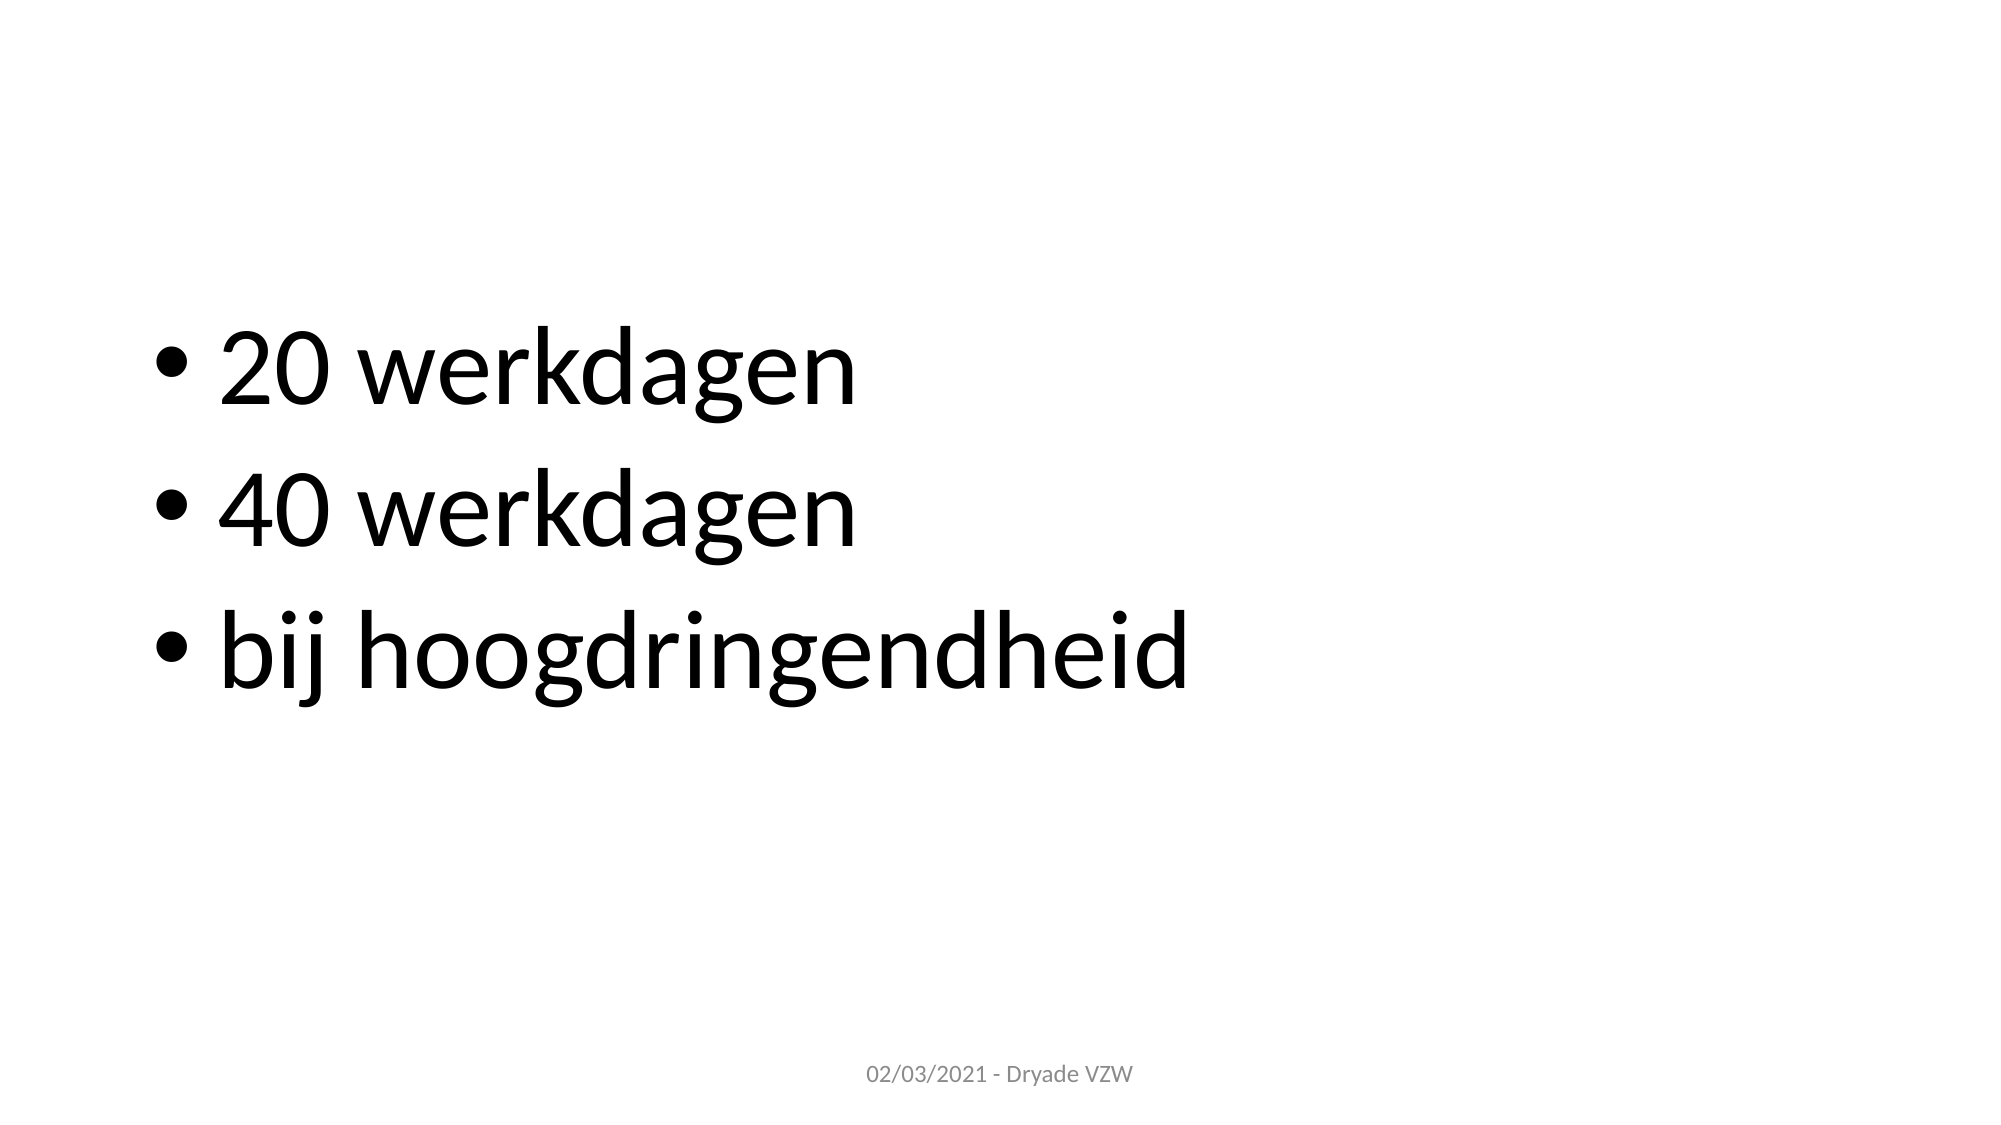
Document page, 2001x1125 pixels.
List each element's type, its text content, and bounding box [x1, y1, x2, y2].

list 20 werkdagen 40 werkdagen bij hoogdringendheid [137, 299, 1863, 1014]
footer 02/03/2021 - Dryade VZW [662, 1042, 1338, 1103]
